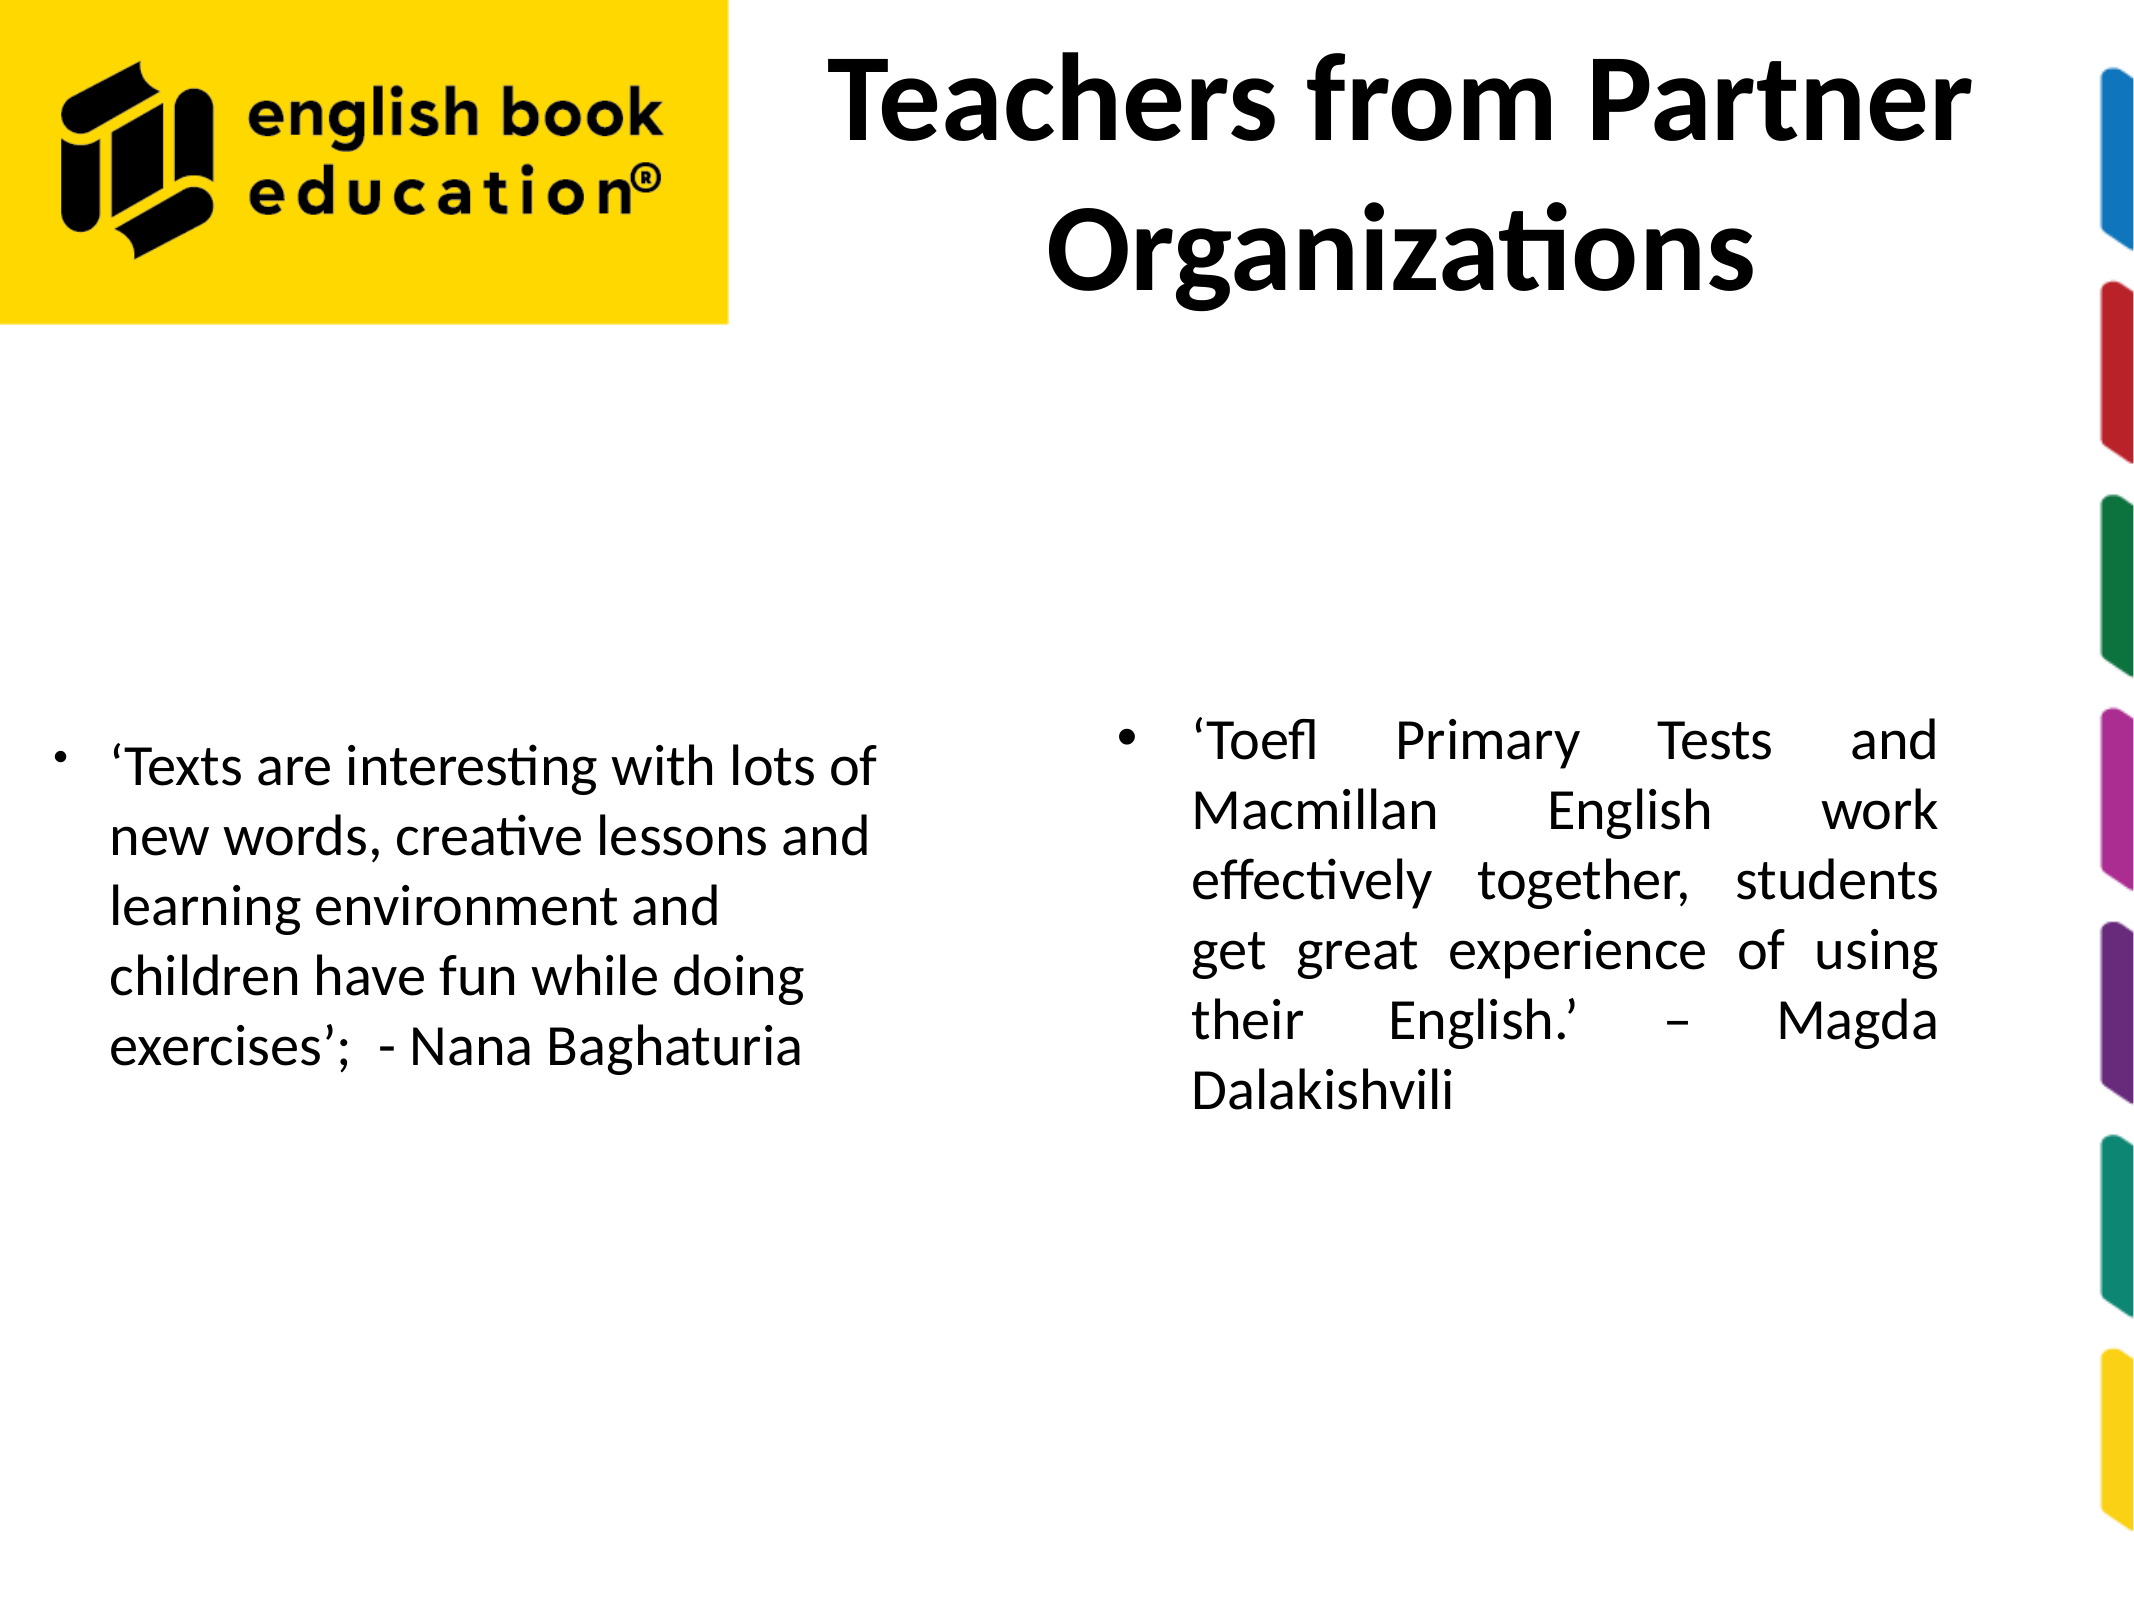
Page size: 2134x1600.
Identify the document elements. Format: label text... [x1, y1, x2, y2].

list ‘Texts are interesting with lots of new words, creative lessons and learning environment and children have fun while doing exercises’; - Nana Baghaturia [44, 386, 898, 1419]
text_box ‘Toefl Primary Tests and Macmillan English work effectively together, students get great experience of using their English.’ – Magda Dalakishvili [1102, 693, 1955, 1129]
picture [0, 0, 2134, 1600]
title Teachers from Partner Organizations [739, 5, 2064, 325]
